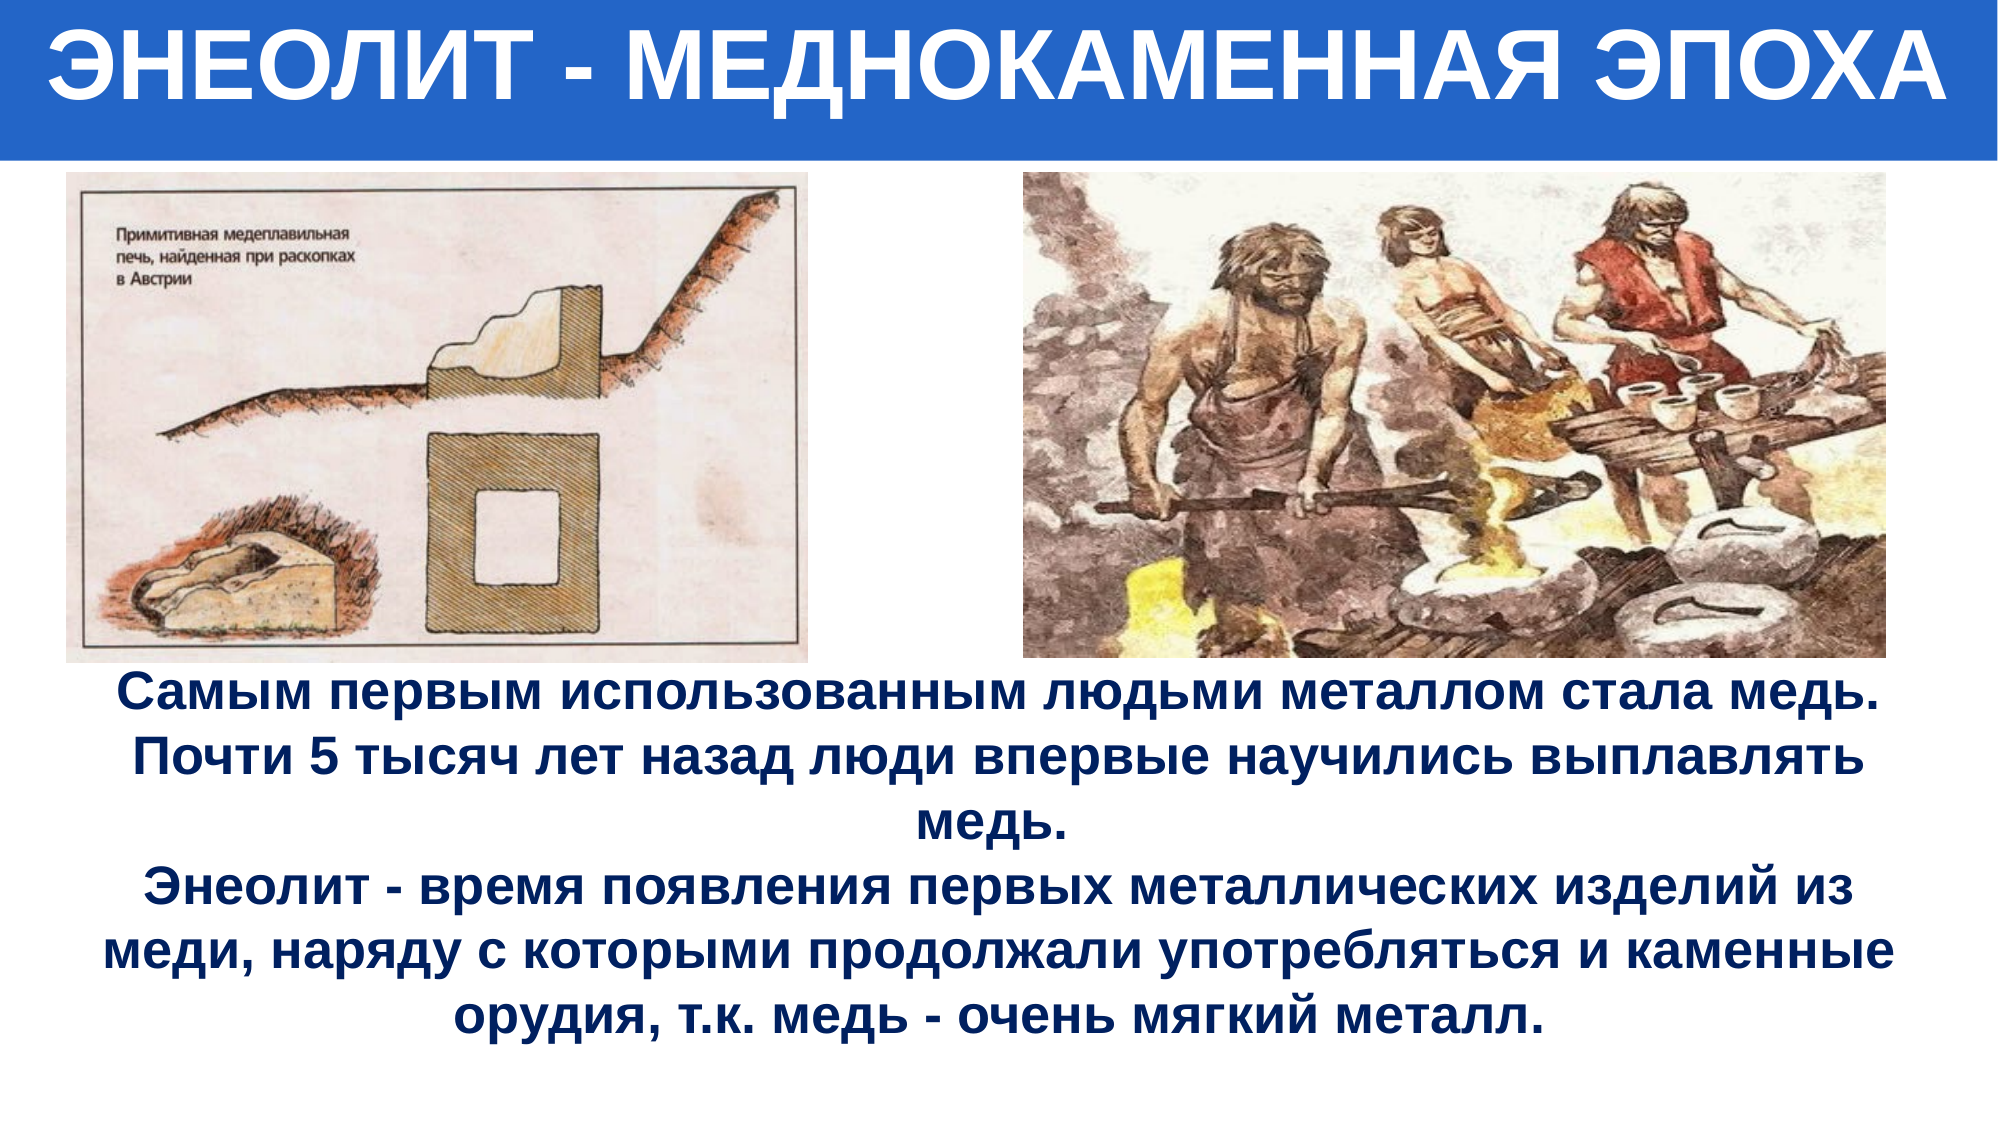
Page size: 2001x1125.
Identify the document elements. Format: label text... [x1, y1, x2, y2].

text_box Самым первым использованным людьми металлом стала медь. Почти 5 тысяч лет назад люди впервые научились выплавлять медь. Энеолит - время появления первых металлических изделий из меди, наряду с которыми продолжали употребляться и каменные орудия, т.к. медь - очень мягкий металл. [70, 647, 1930, 1053]
picture [66, 172, 808, 663]
text_box ЭНЕОЛИТ - МЕДНОКАМЕННАЯ ЭПОХА [0, 0, 1998, 161]
picture [1023, 172, 1886, 659]
